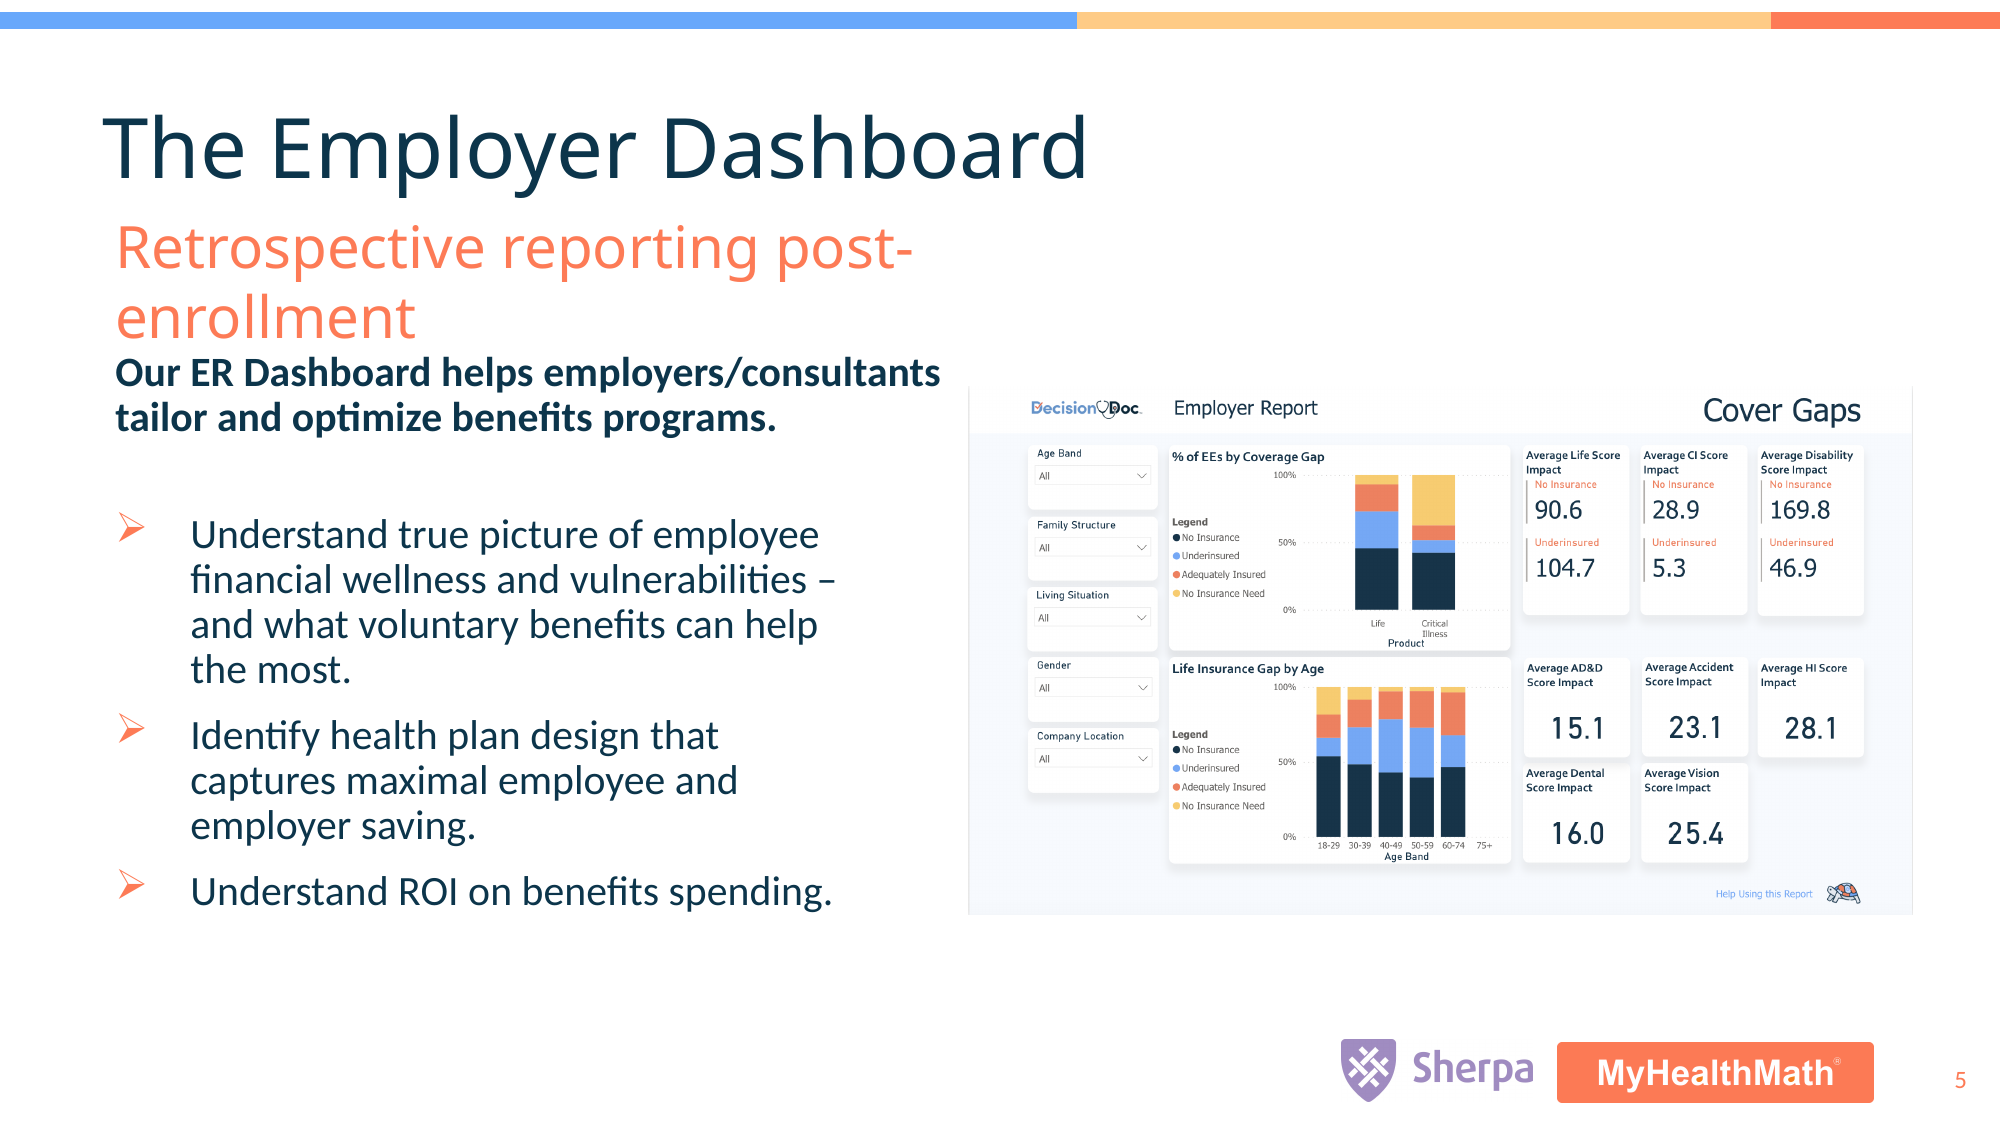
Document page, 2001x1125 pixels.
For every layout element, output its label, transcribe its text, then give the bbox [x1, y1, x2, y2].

picture [1557, 1042, 1874, 1048]
slide_number 5 [1532, 1048, 1983, 1108]
picture [968, 386, 1913, 915]
text_box Retrospective reporting post-enrollment [100, 203, 1106, 358]
text_box Understand true picture of employee financial wellness and vulnerabilities – and what voluntary benefits can help the most. Identify health plan design that captures maximal employee and employer saving. Understand ROI on benefits spending. [100, 505, 864, 985]
picture [1341, 1039, 1533, 1102]
list Our ER Dashboard helps employers/consultants tailor and optimize benefits programs. [100, 358, 981, 954]
title The Employer Dashboard [87, 98, 1913, 211]
